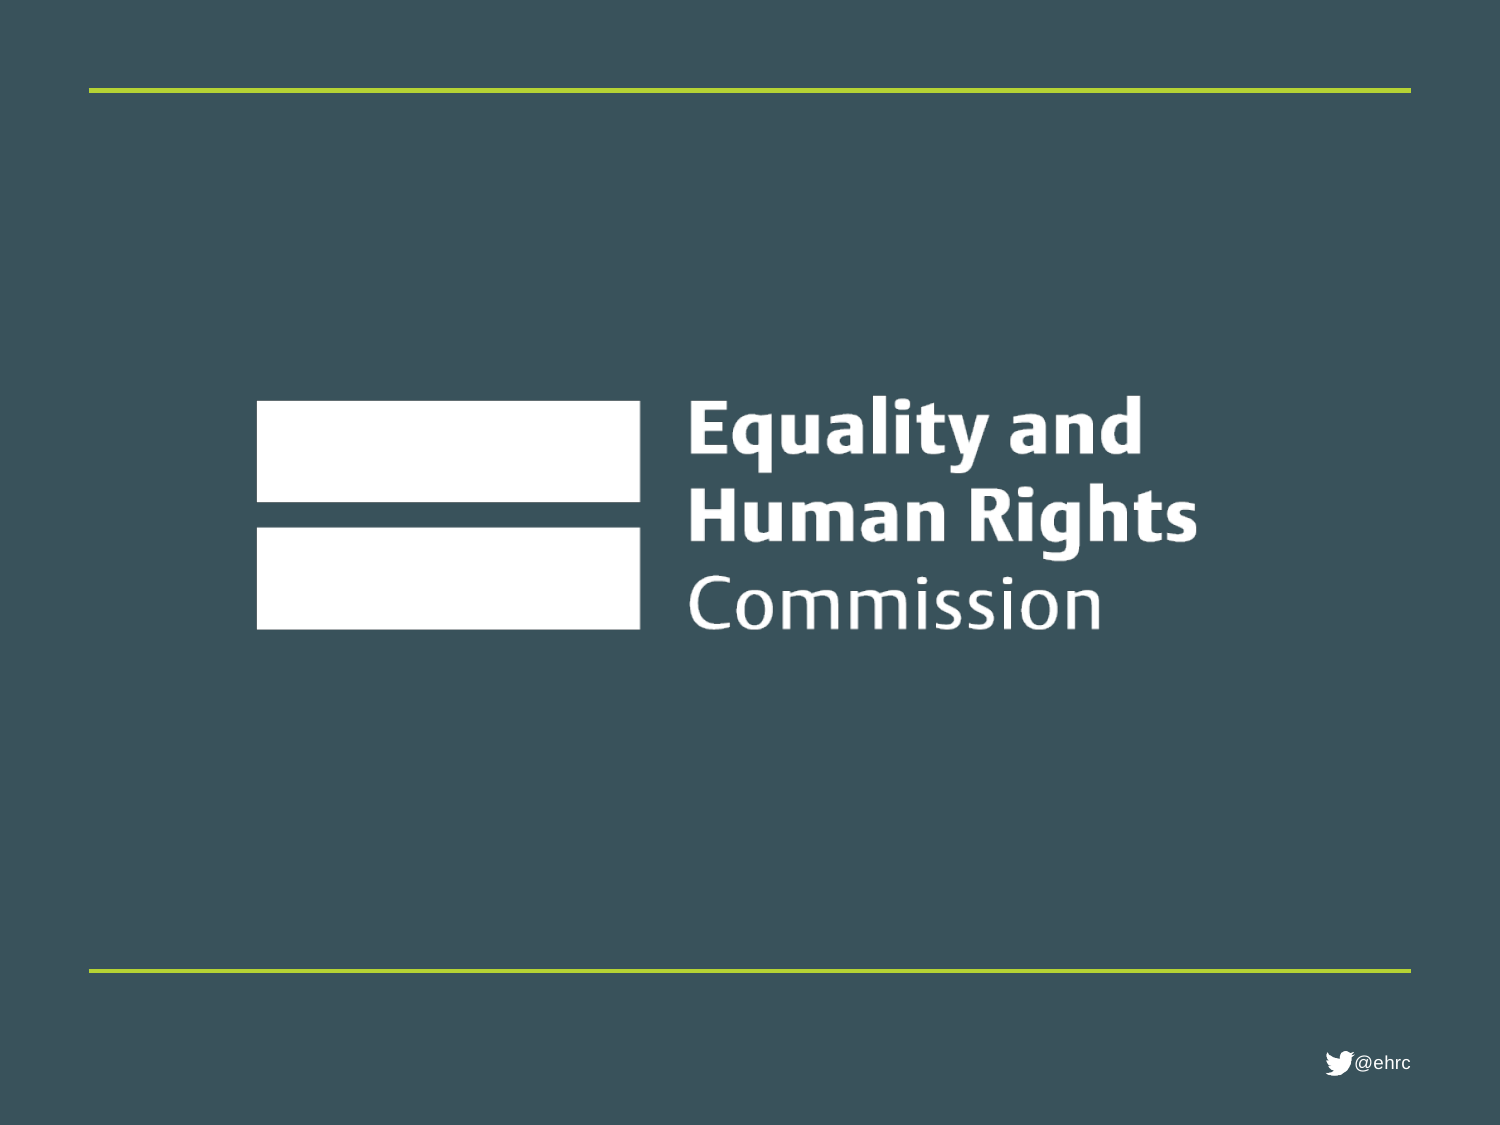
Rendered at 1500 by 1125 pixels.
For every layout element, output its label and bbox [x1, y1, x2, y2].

picture [1315, 1043, 1361, 1083]
picture [205, 151, 1266, 901]
